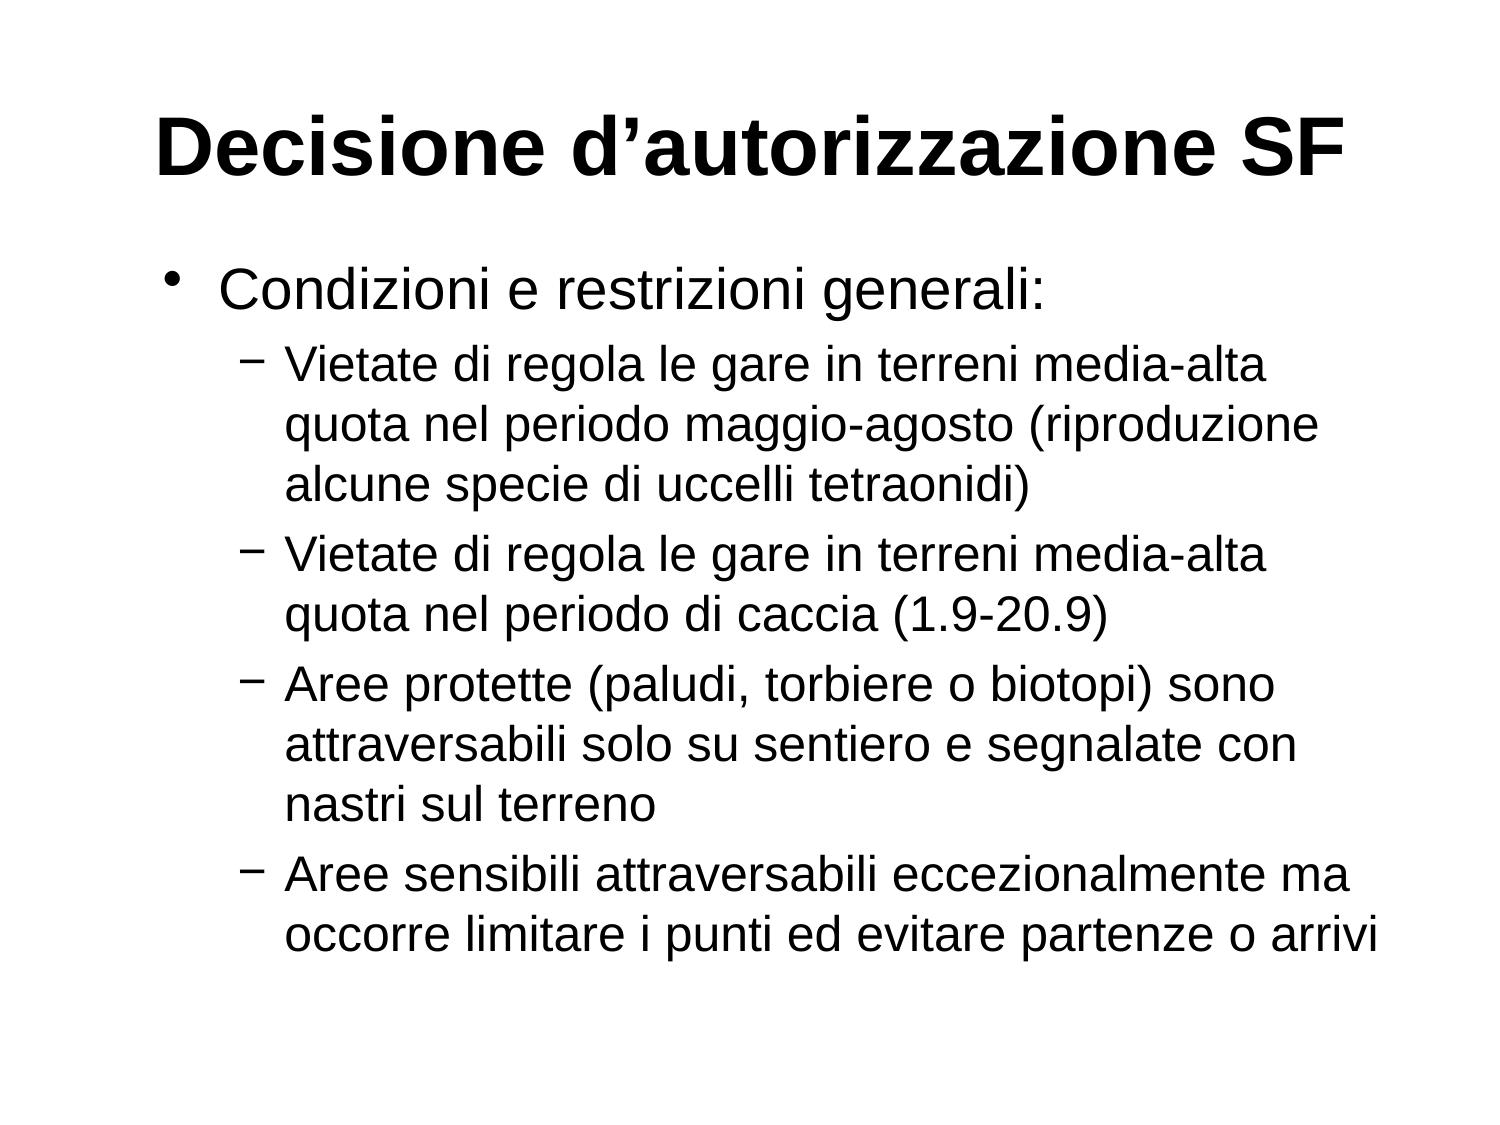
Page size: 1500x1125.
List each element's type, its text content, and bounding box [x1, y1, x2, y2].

title Decisione d’autorizzazione SF [76, 101, 1425, 183]
list Condizioni e restrizioni generali: Vietate di regola le gare in terreni media-alta quota nel periodo maggio-agosto (riproduzione alcune specie di uccelli tetraonidi) Vietate di regola le gare in terreni media-alta quota nel periodo di caccia (1.9-20.9) Aree protette (paludi, torbiere o biotopi) sono attraversabili solo su sentiero e segnalate con nastri sul terreno Aree sensibili attraversabili eccezionalmente ma occorre limitare i punti ed evitare partenze o arrivi [147, 243, 1400, 988]
